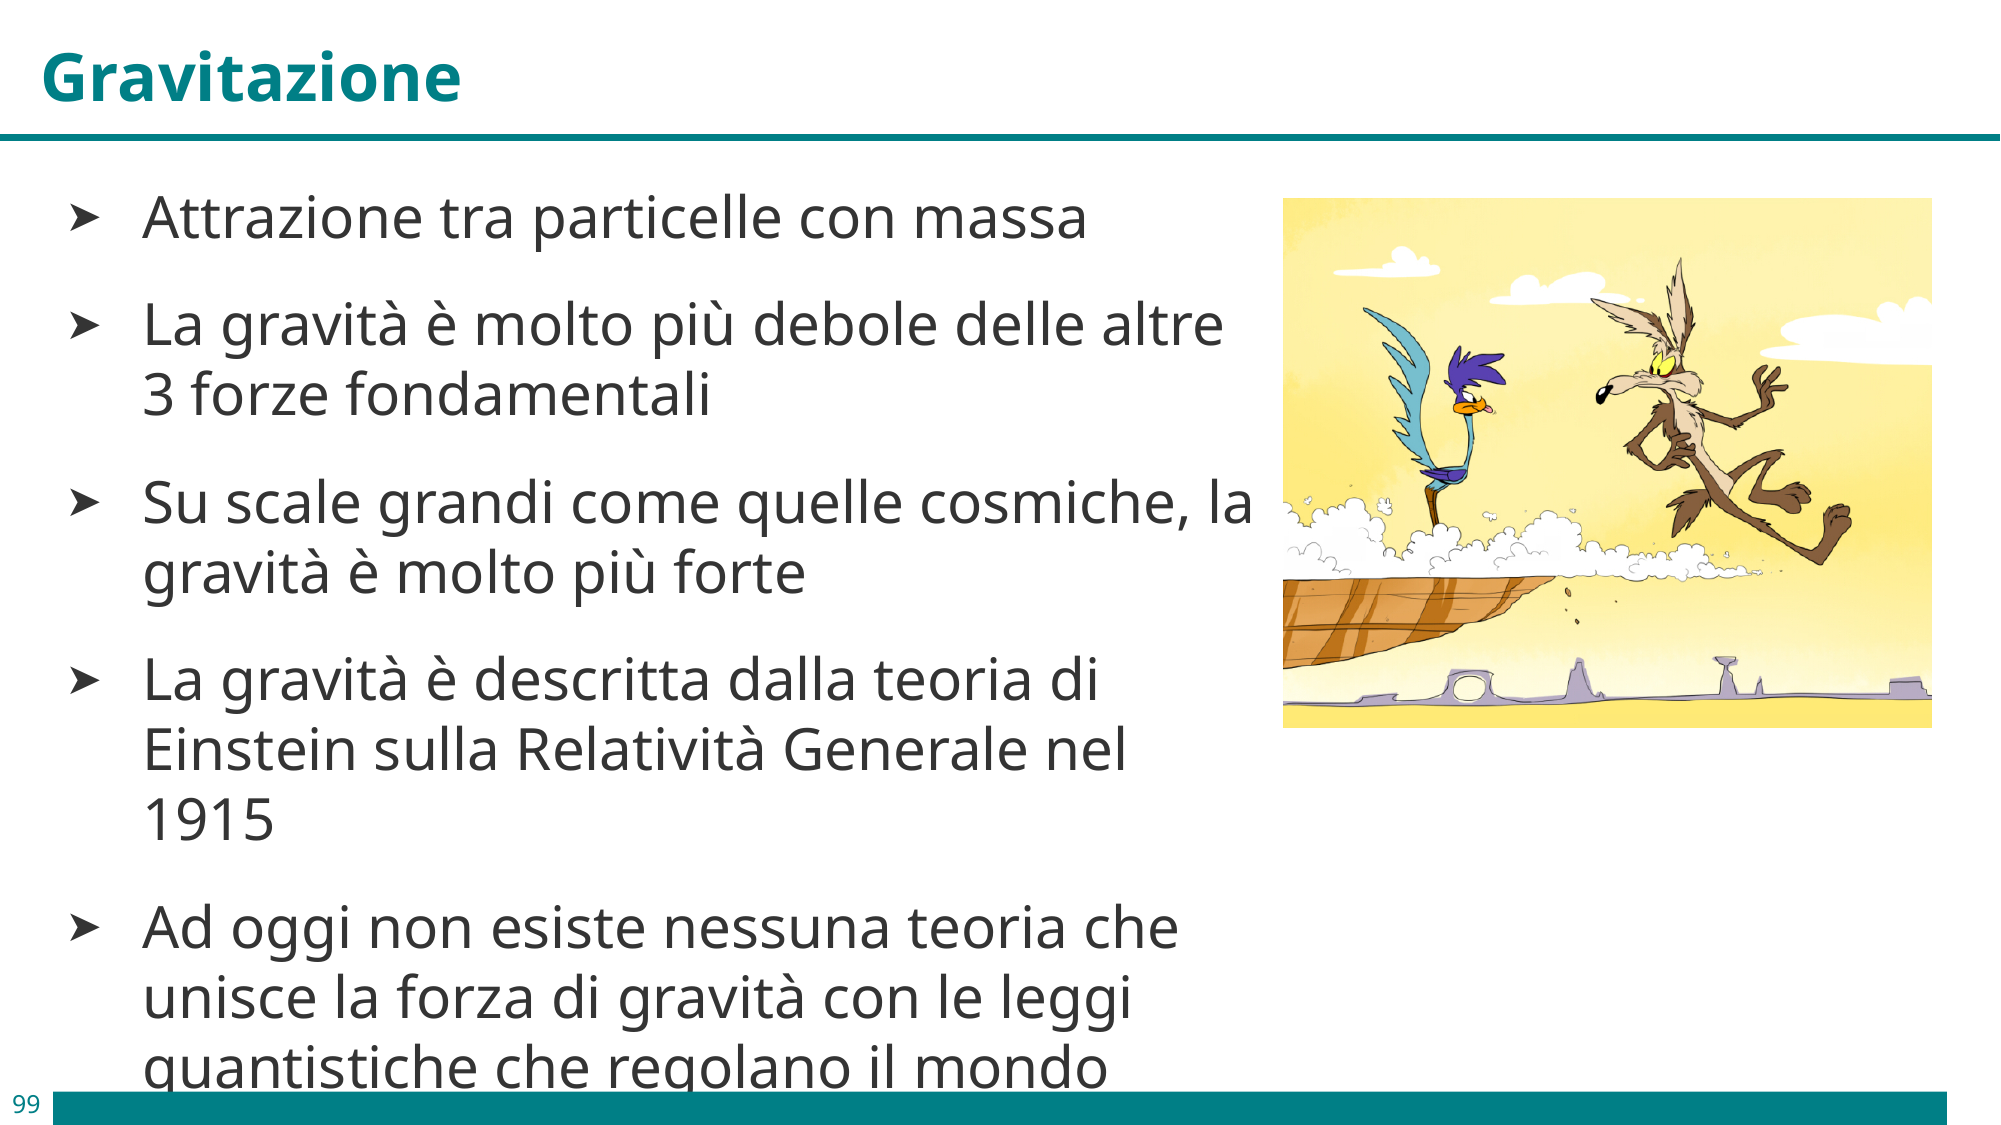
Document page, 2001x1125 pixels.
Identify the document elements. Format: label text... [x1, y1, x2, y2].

picture [1283, 198, 1932, 728]
text_box [52, 1091, 1948, 1125]
text_box Attrazione tra particelle con massa La gravità è molto più debole delle altre 3 forze fondamentali Su scale grandi come quelle cosmiche, la gravità è molto più forte La gravità è descritta dalla teoria di Einstein sulla Relatività Generale nel 1915 Ad oggi non esiste nessuna teoria che unisce la forza di gravità con le leggi quantistiche che regolano il mondo microscopico [50, 172, 1284, 1098]
text_box 99 [0, 1075, 52, 1125]
text_box Gravitazione [25, 27, 1966, 122]
